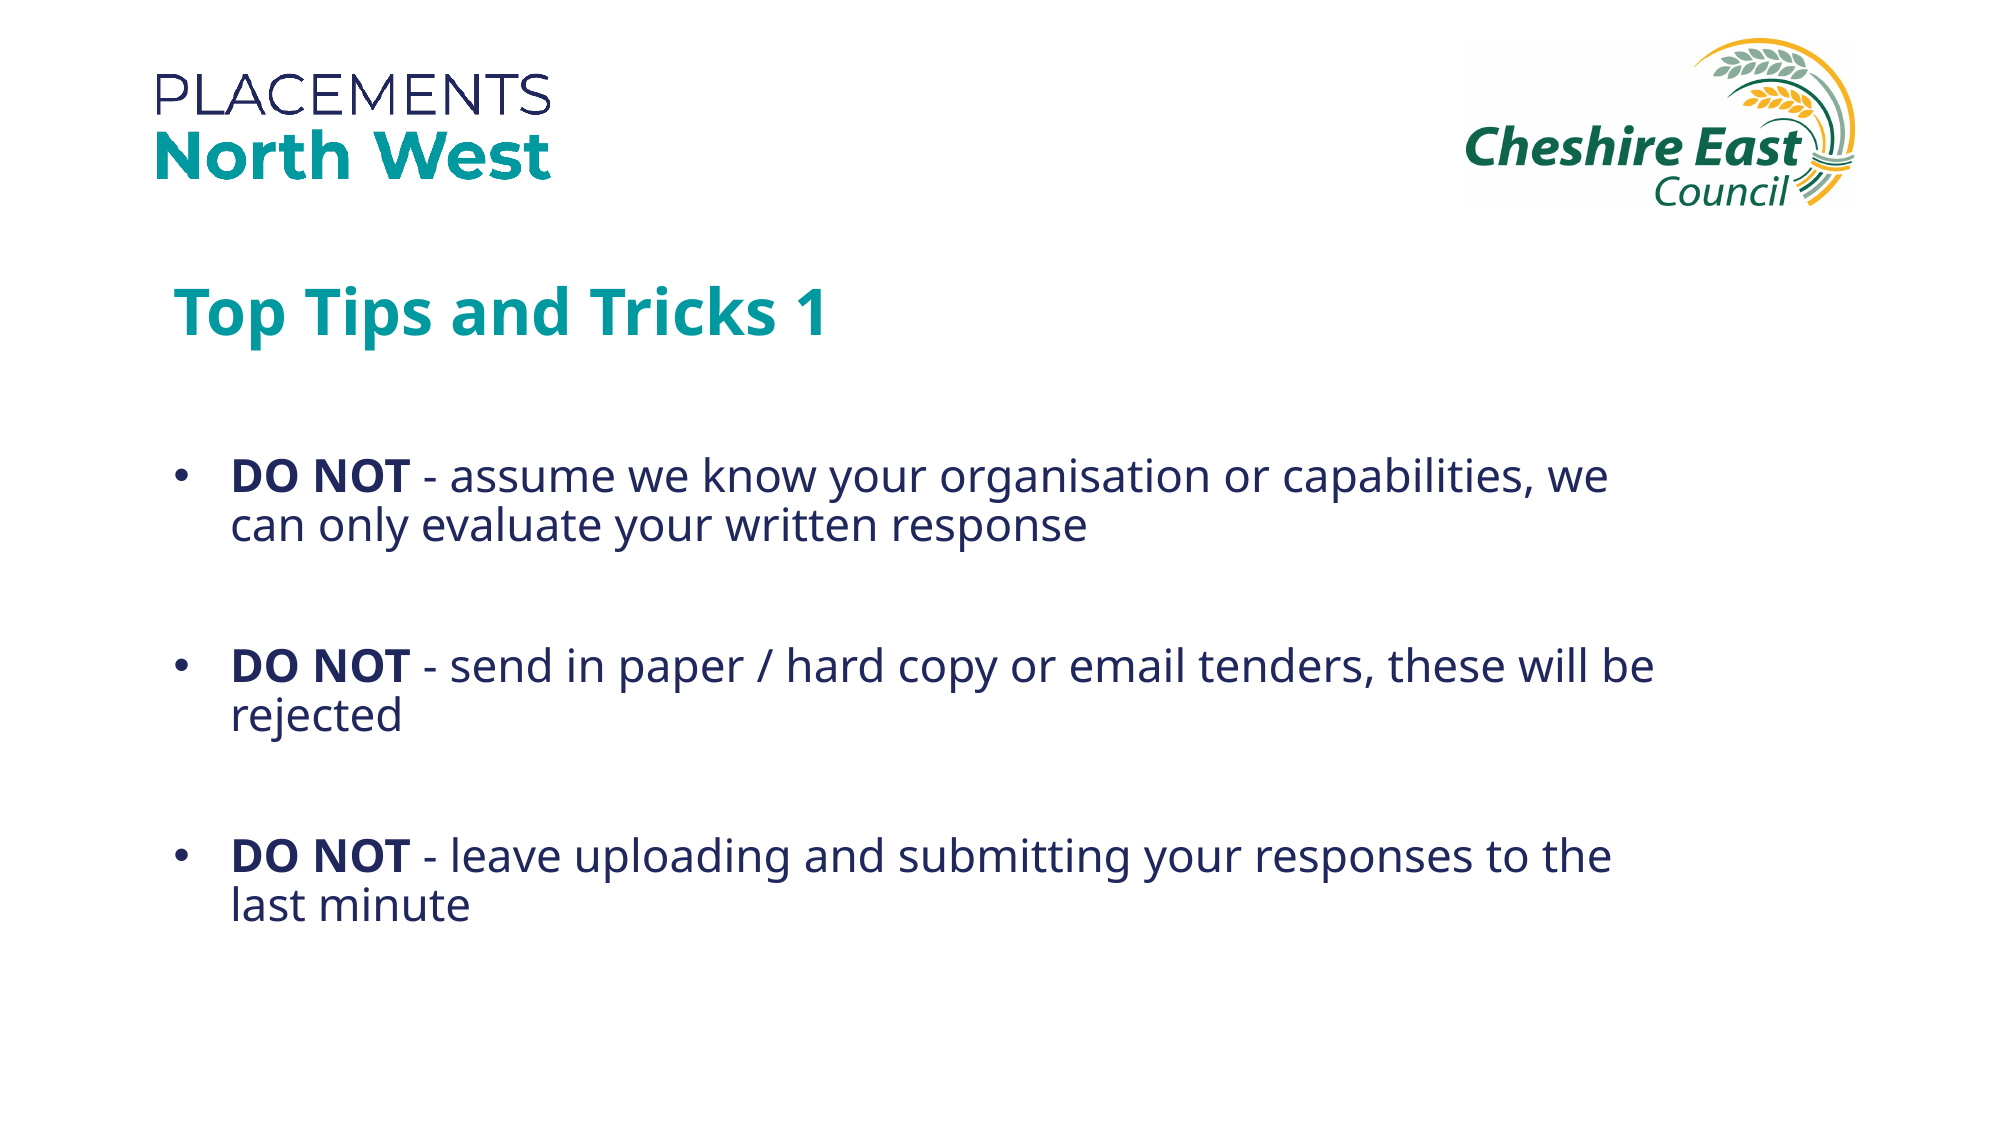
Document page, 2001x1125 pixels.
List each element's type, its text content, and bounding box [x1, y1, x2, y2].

picture [141, 59, 566, 193]
picture [1466, 38, 1855, 206]
text_box Top Tips and Tricks 1 [158, 205, 1884, 423]
text_box DO NOT - assume we know your organisation or capabilities, we can only evaluate your written response DO NOT - send in paper / hard copy or email tenders, these will be rejected DO NOT - leave uploading and submitting your responses to the last minute [158, 369, 1672, 940]
